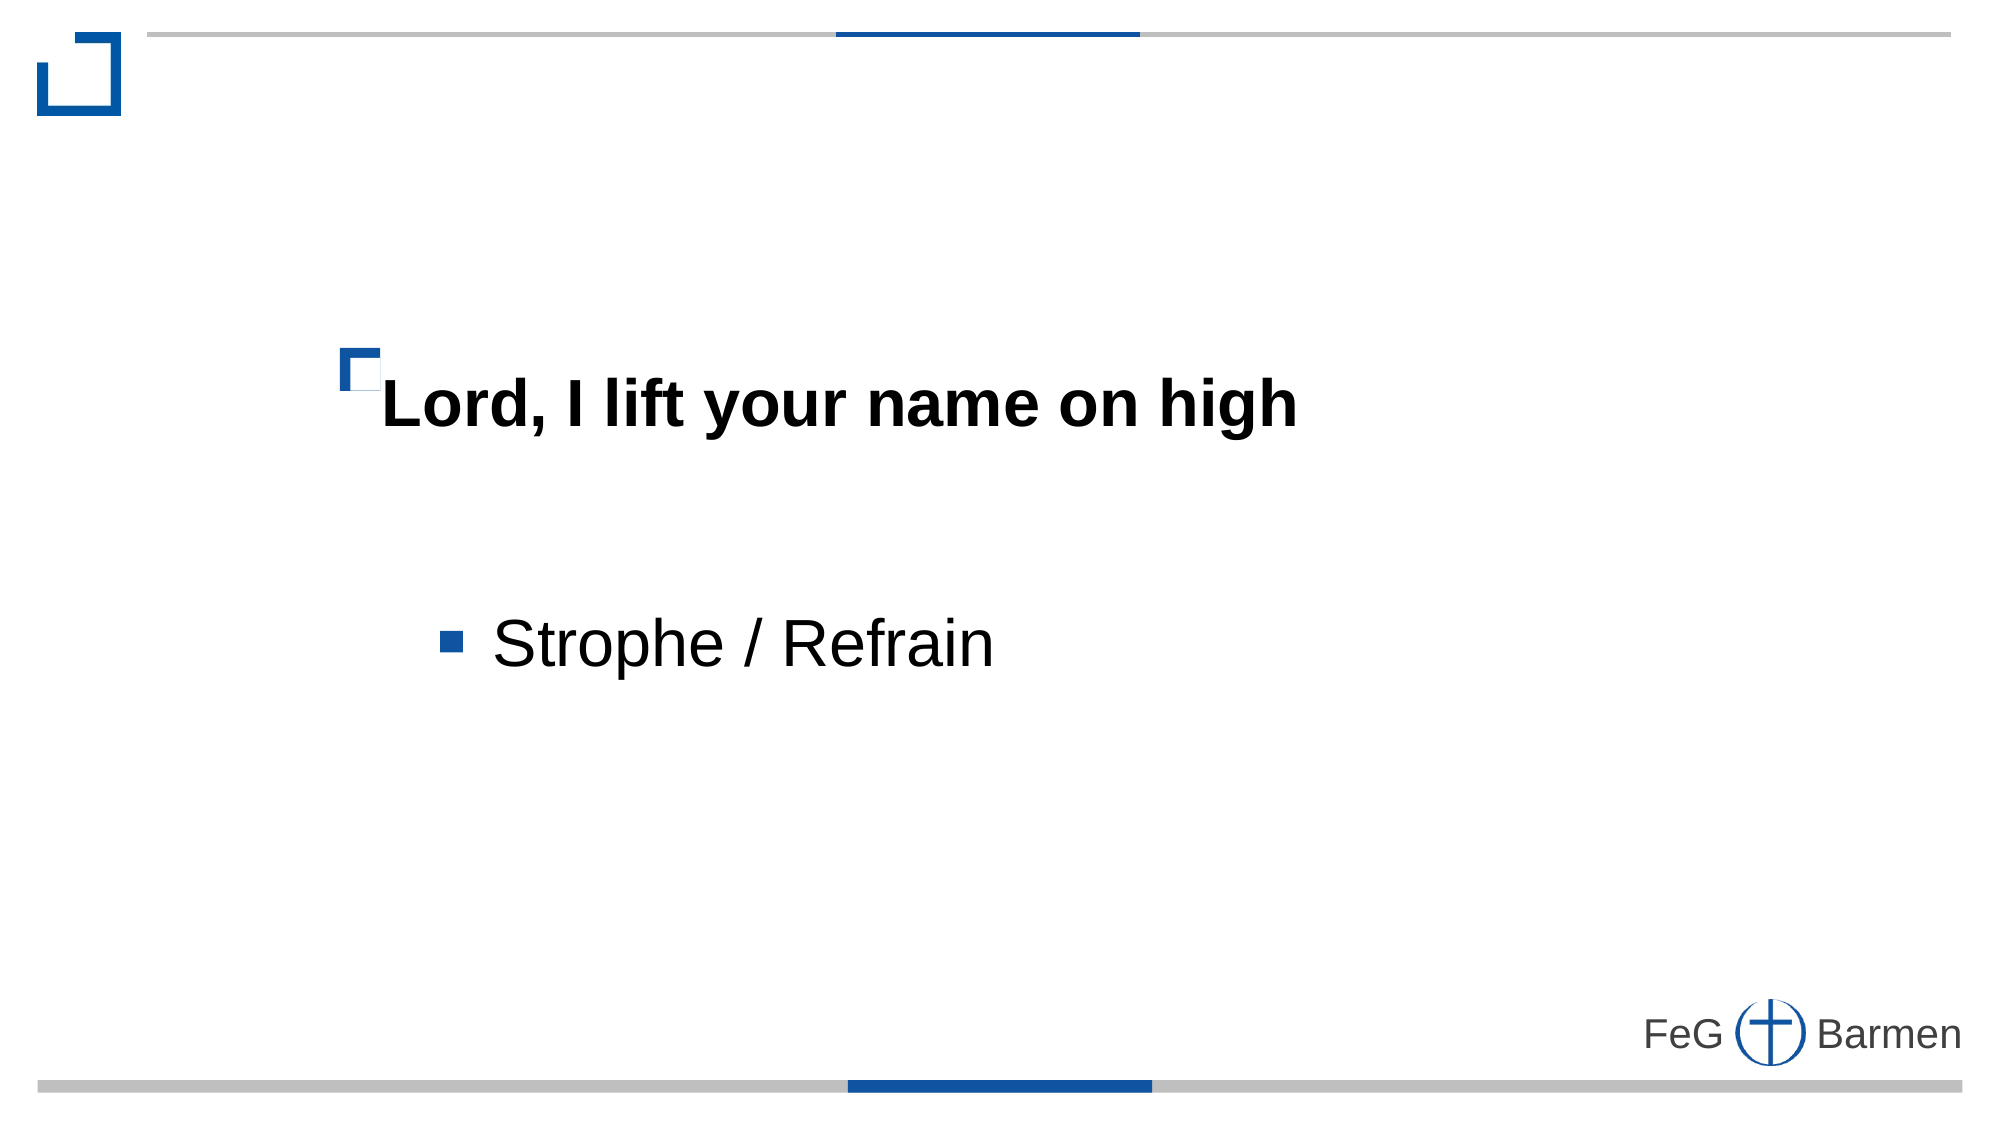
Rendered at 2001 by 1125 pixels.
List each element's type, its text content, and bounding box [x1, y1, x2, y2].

text_box [439, 630, 464, 653]
picture [37, 32, 121, 116]
picture [1735, 999, 1806, 1066]
text_box Lord, I lift your name on high Strophe / Refrain [348, 352, 1938, 688]
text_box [339, 347, 381, 391]
